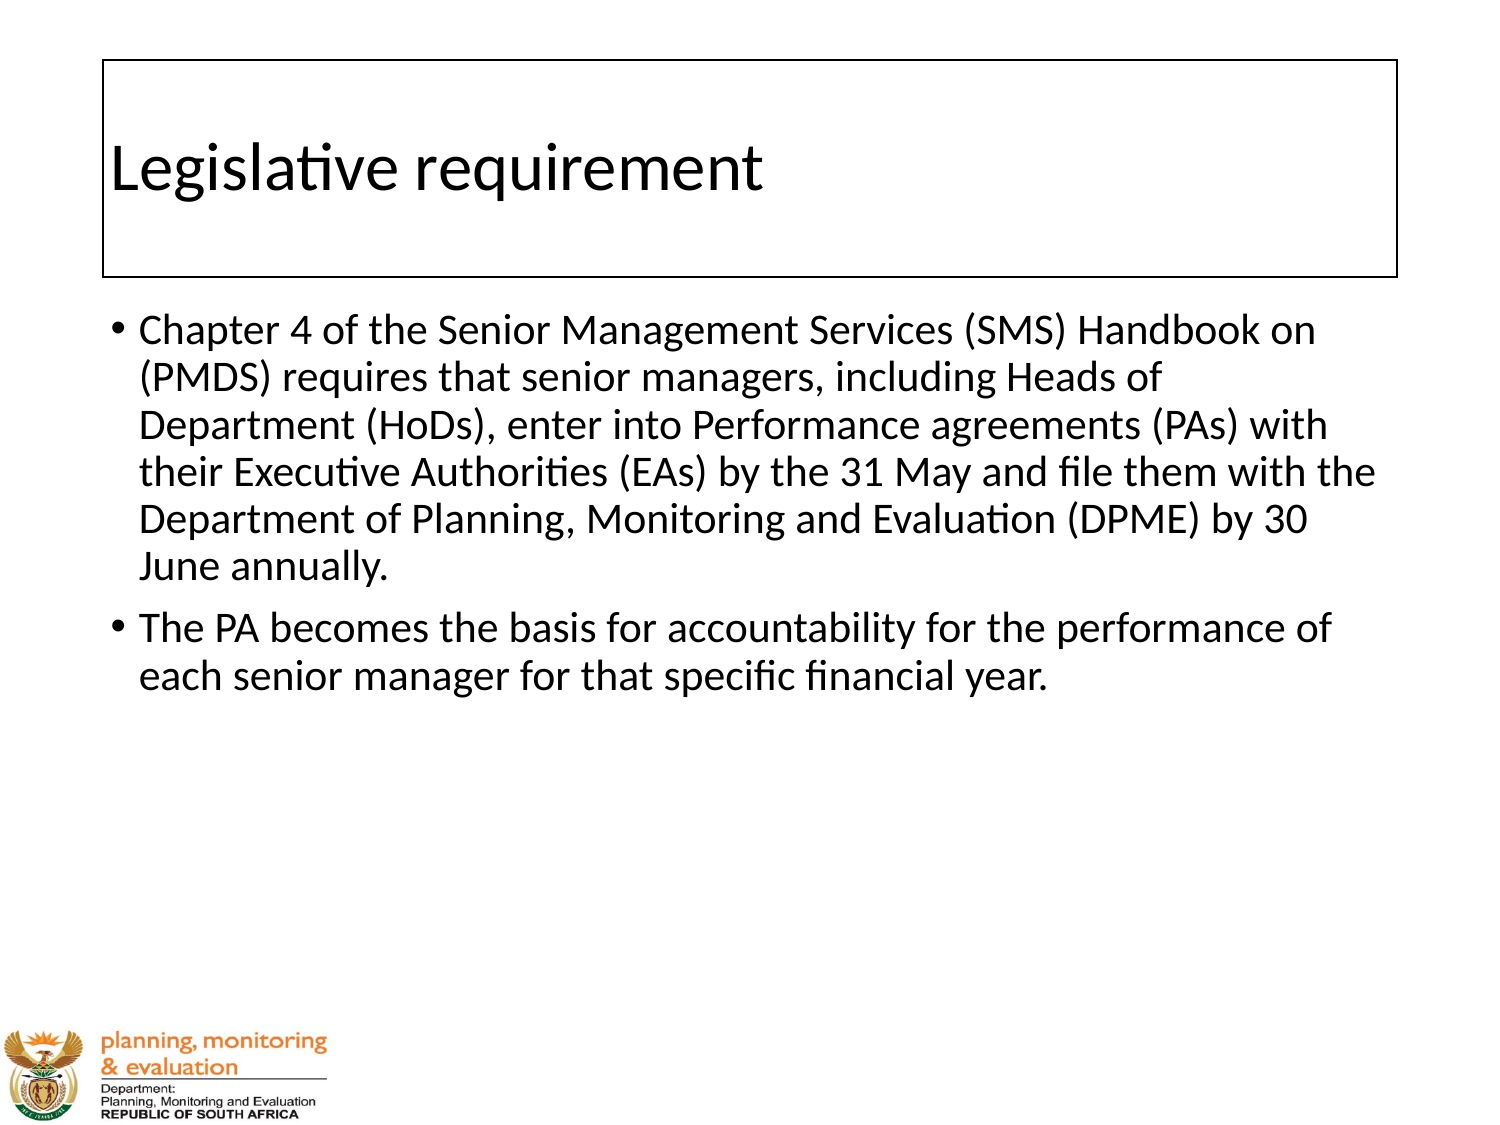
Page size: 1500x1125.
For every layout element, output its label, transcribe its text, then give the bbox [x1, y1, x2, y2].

title Legislative requirement [102, 59, 1398, 278]
picture [0, 1025, 333, 1125]
list Chapter 4 of the Senior Management Services (SMS) Handbook on (PMDS) requires that senior managers, including Heads of Department (HoDs), enter into Performance agreements (PAs) with their Executive Authorities (EAs) by the 31 May and file them with the Department of Planning, Monitoring and Evaluation (DPME) by 30 June annually. The PA becomes the basis for accountability for the performance of each senior manager for that specific financial year. [102, 298, 1398, 1014]
